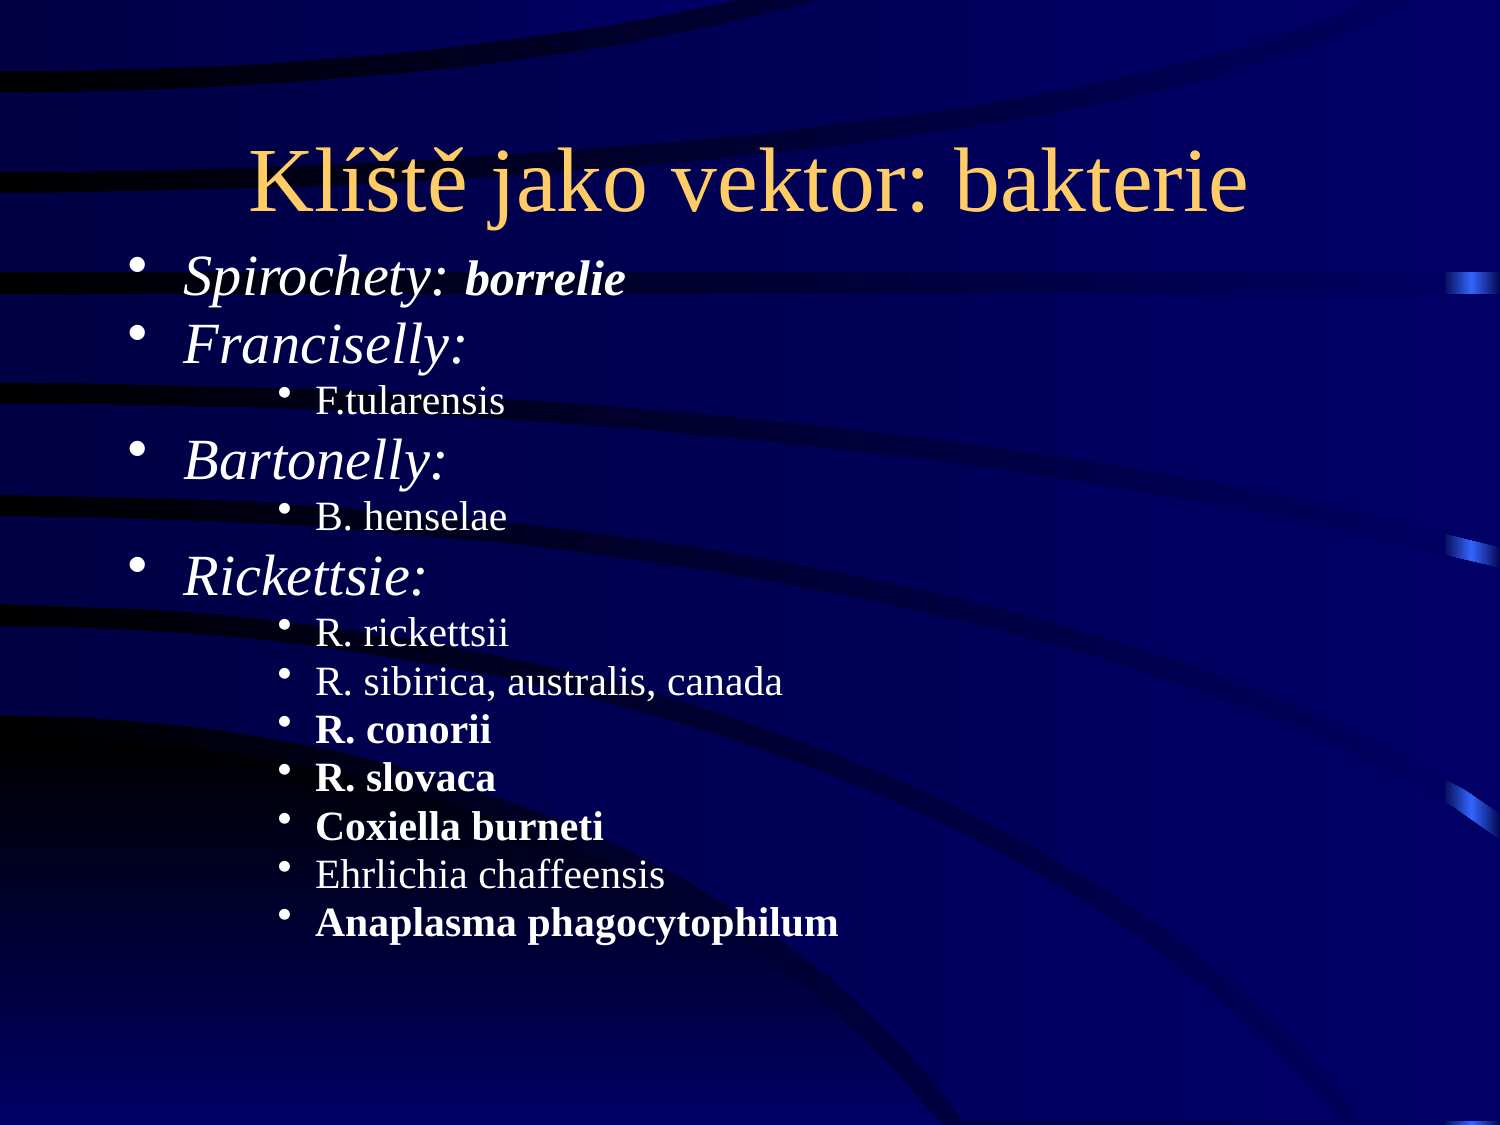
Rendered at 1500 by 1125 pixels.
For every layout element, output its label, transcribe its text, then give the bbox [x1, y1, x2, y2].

title Klíště jako vektor: bakterie [112, 62, 1388, 243]
list Spirochety: borrelie Franciselly: F.tularensis Bartonelly: B. henselae Rickettsie: R. rickettsii R. sibirica, australis, canada R. conorii R. slovaca Coxiella burneti Ehrlichia chaffeensis Anaplasma phagocytophilum [112, 243, 1388, 1001]
